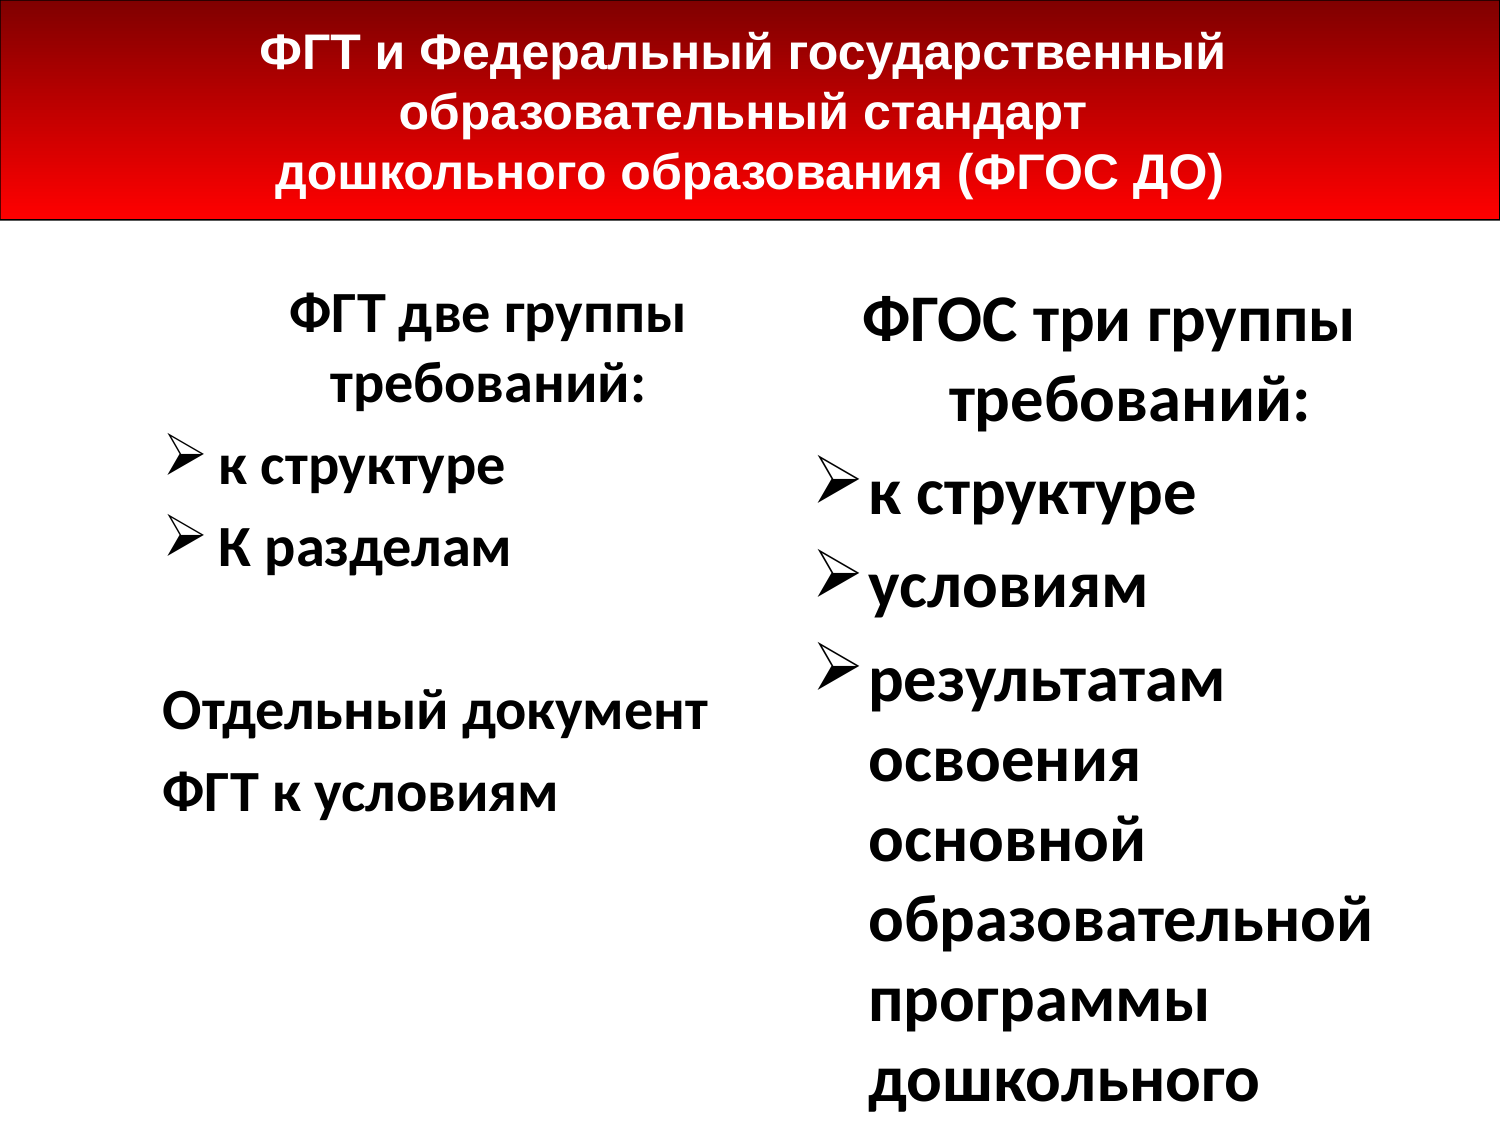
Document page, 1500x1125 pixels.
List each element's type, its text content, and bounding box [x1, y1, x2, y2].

list ФГТ две группы требований: к структуре К разделам Отдельный документ ФГТ к условиям [147, 266, 773, 1011]
text_box ФГТ и Федеральный государственный образовательный стандарт дошкольного образования (ФГОС ДО) [0, 0, 1500, 220]
list ФГОС три группы требований: к структуре условиям результатам освоения основной образовательной программы дошкольного образования. [796, 266, 1423, 1011]
